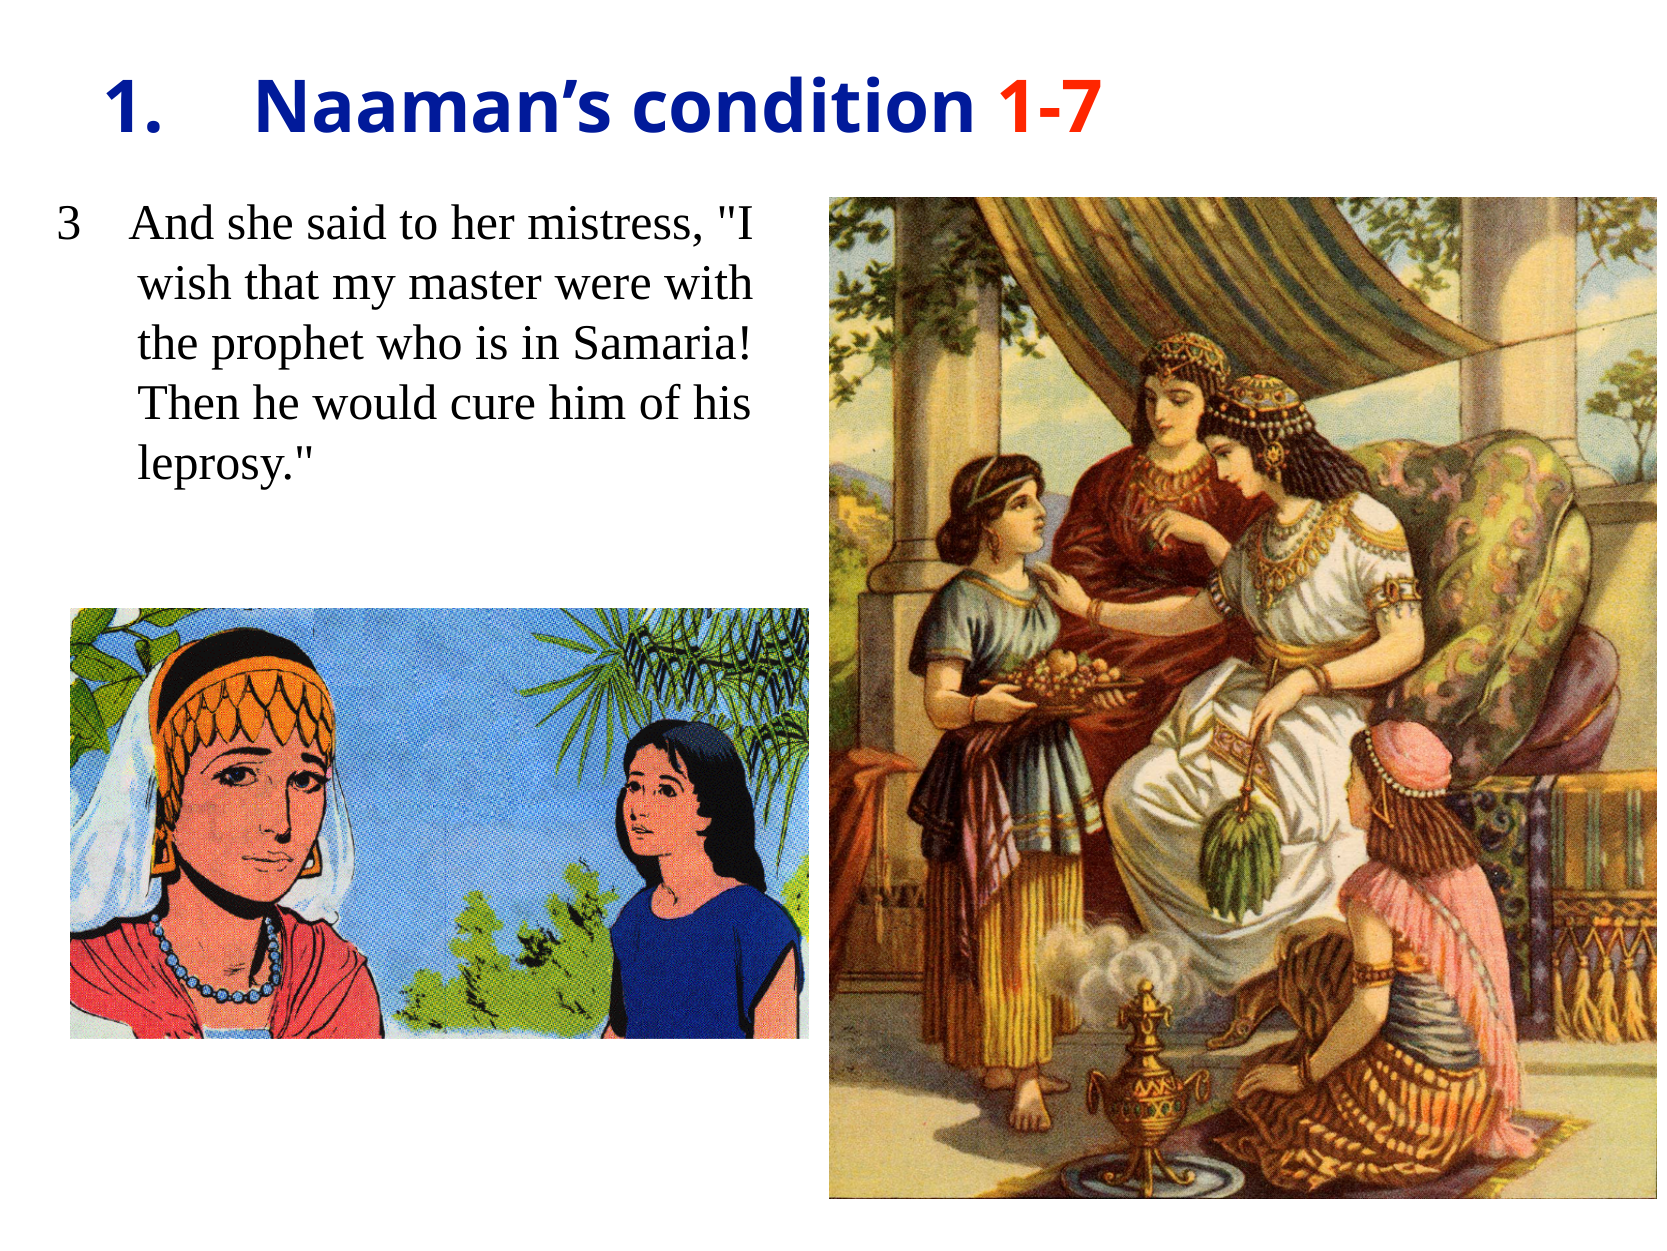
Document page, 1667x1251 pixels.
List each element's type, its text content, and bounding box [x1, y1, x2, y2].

title 1. Naaman’s condition 1-7 [95, 32, 1578, 174]
text_box 3 And she said to her mistress, "I wish that my master were with the prophet who is in Samaria! Then he would cure him of his leprosy." [49, 183, 830, 496]
picture [70, 608, 809, 1040]
picture [828, 197, 1657, 1199]
